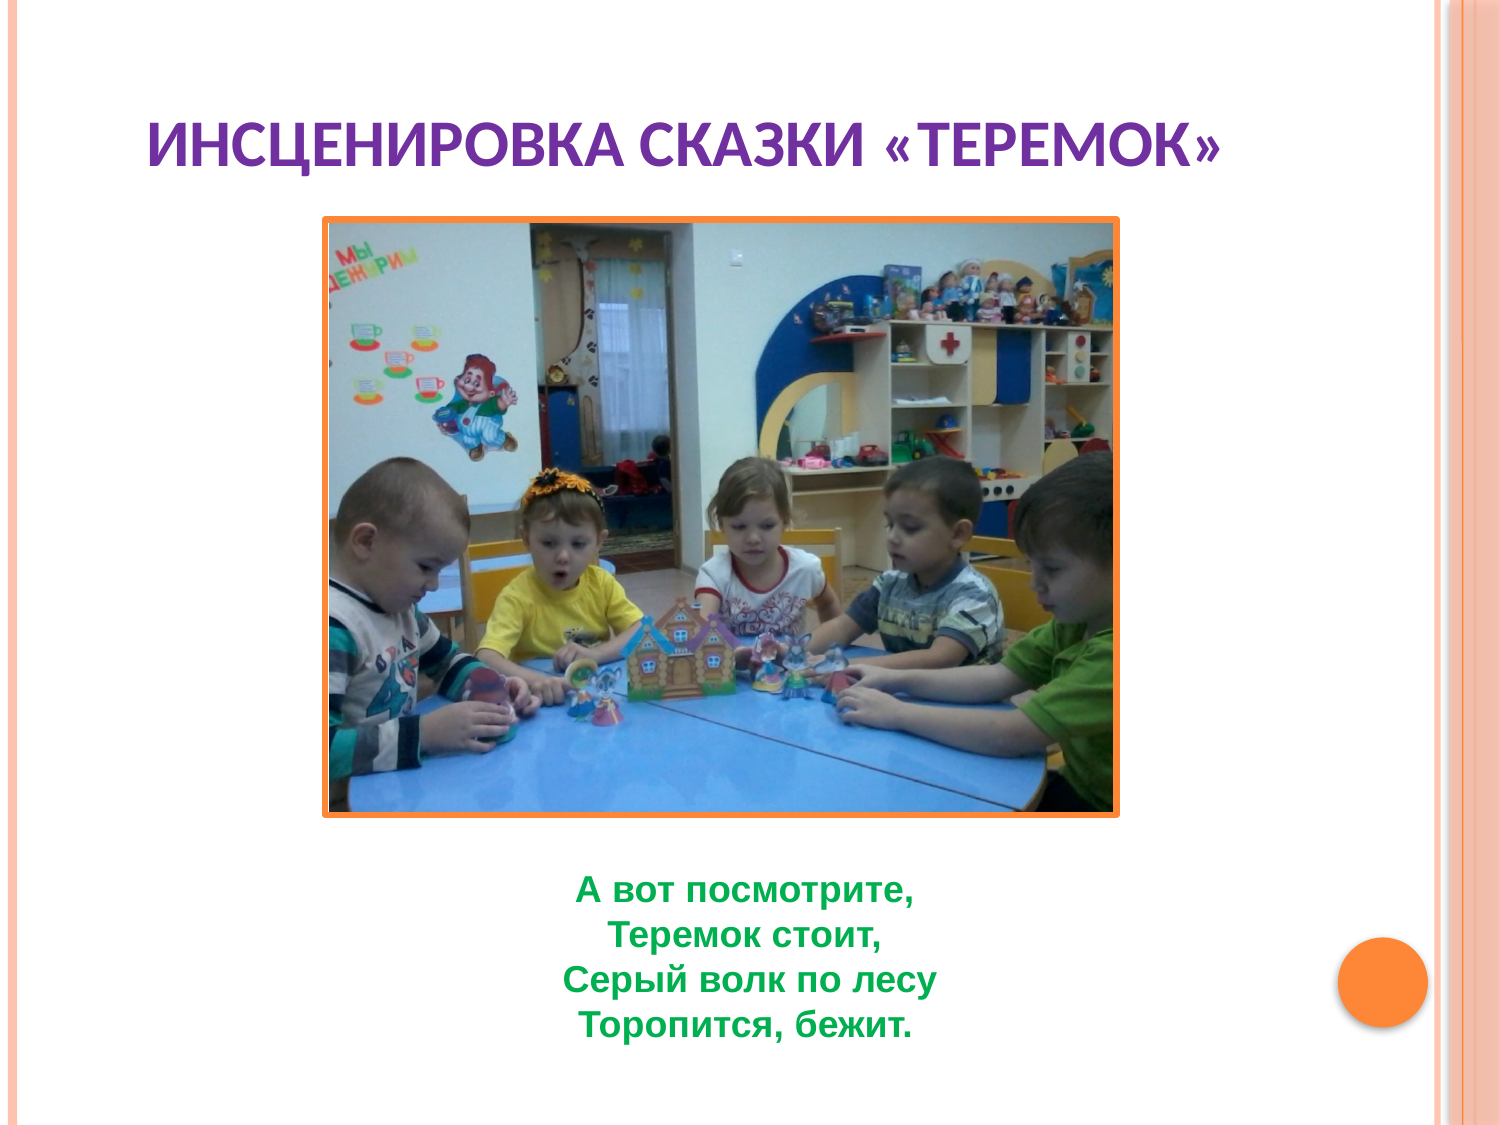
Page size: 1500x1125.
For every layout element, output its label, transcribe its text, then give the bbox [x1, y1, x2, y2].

text_box А вот посмотрите, Теремок стоит, Серый волк по лесу Торопится, бежит. [374, 857, 1125, 1053]
title Инсценировка сказки «Теремок» [75, 45, 1300, 188]
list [327, 222, 1114, 812]
